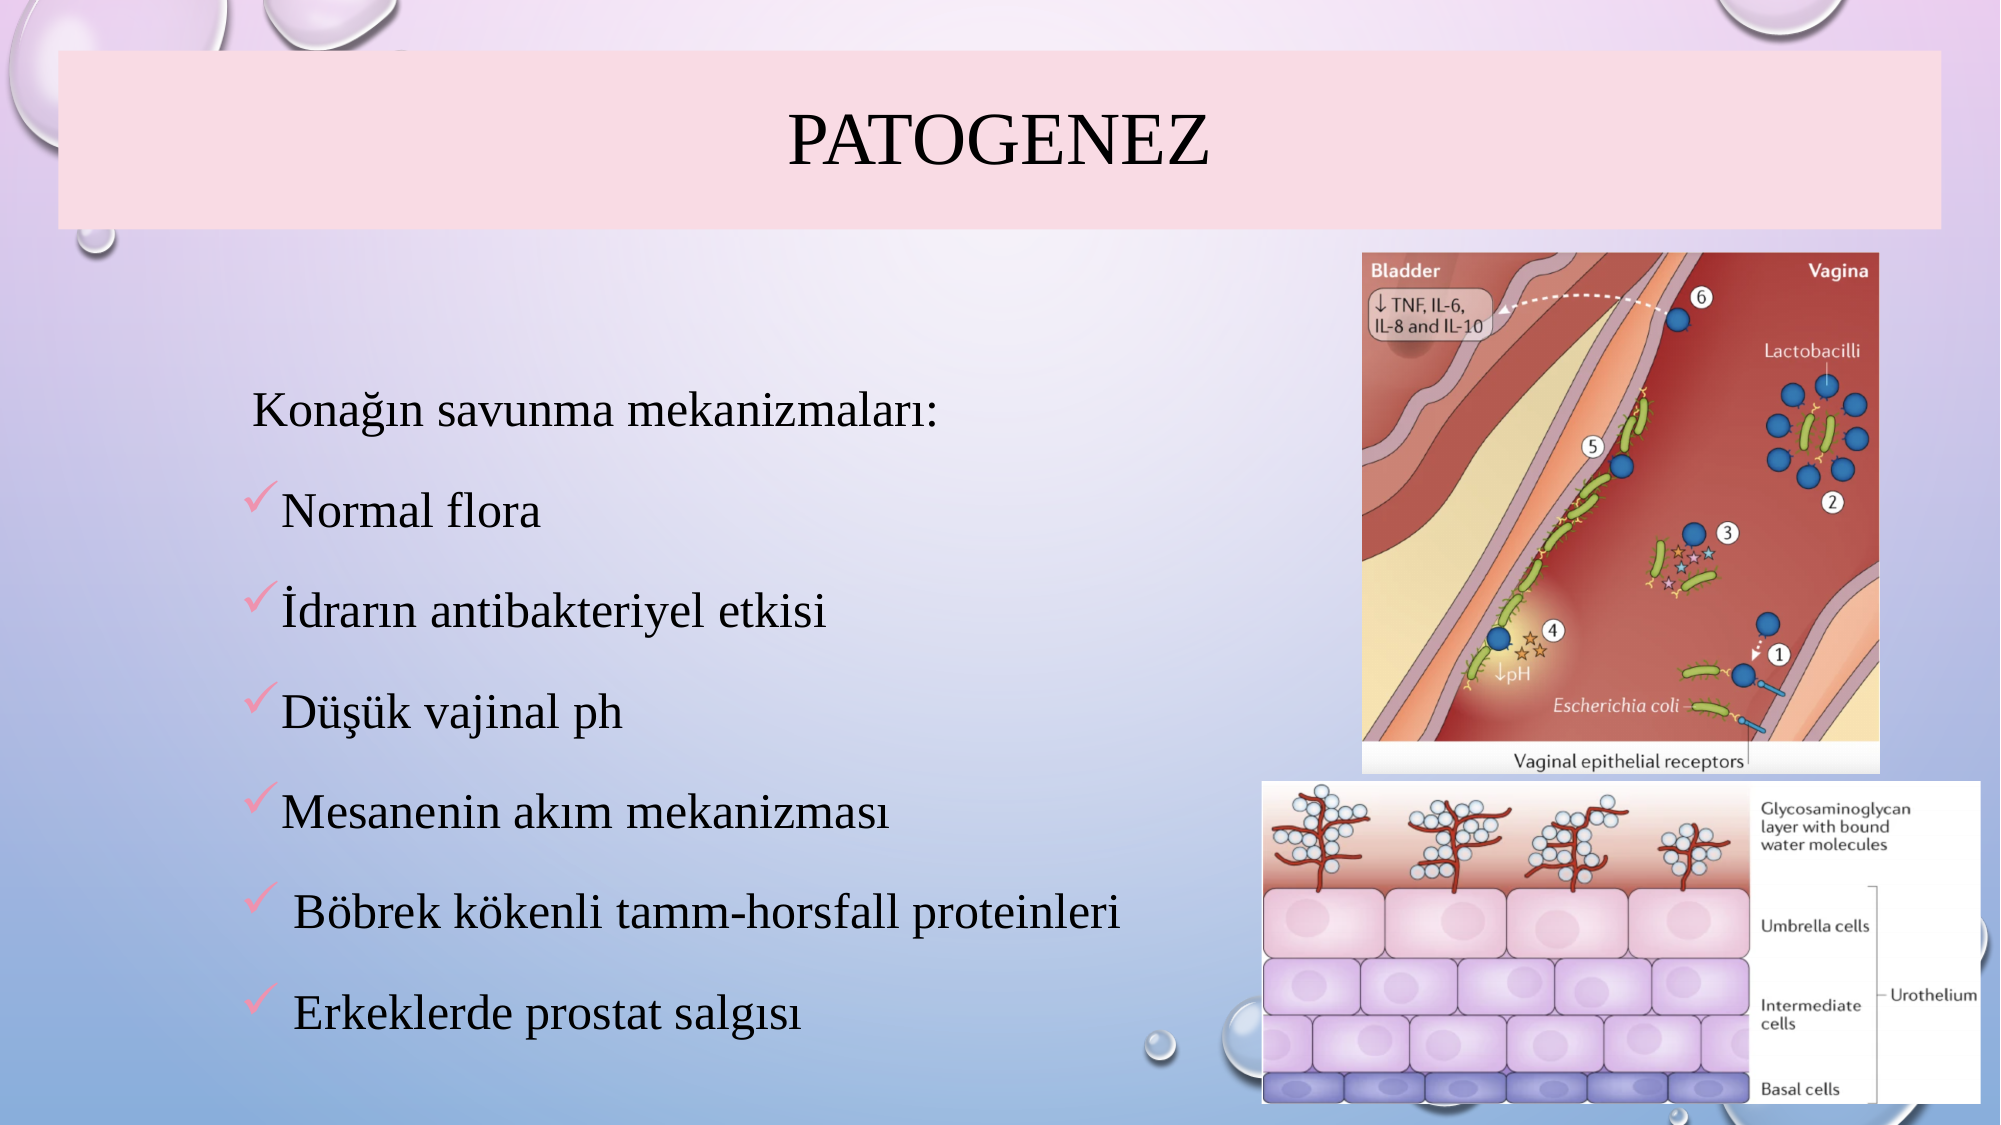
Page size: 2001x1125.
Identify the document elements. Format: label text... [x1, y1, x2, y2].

picture [0, 0, 2000, 1125]
title Patogenez [58, 50, 1942, 230]
list Konağın savunma mekanizmaları: Normal flora İdrarın antibakteriyel etkisi Düşük vajinal ph Mesanenin akım mekanizması Böbrek kökenli tamm-horsfall proteinleri Erkeklerde prostat salgısı [149, 339, 1357, 902]
